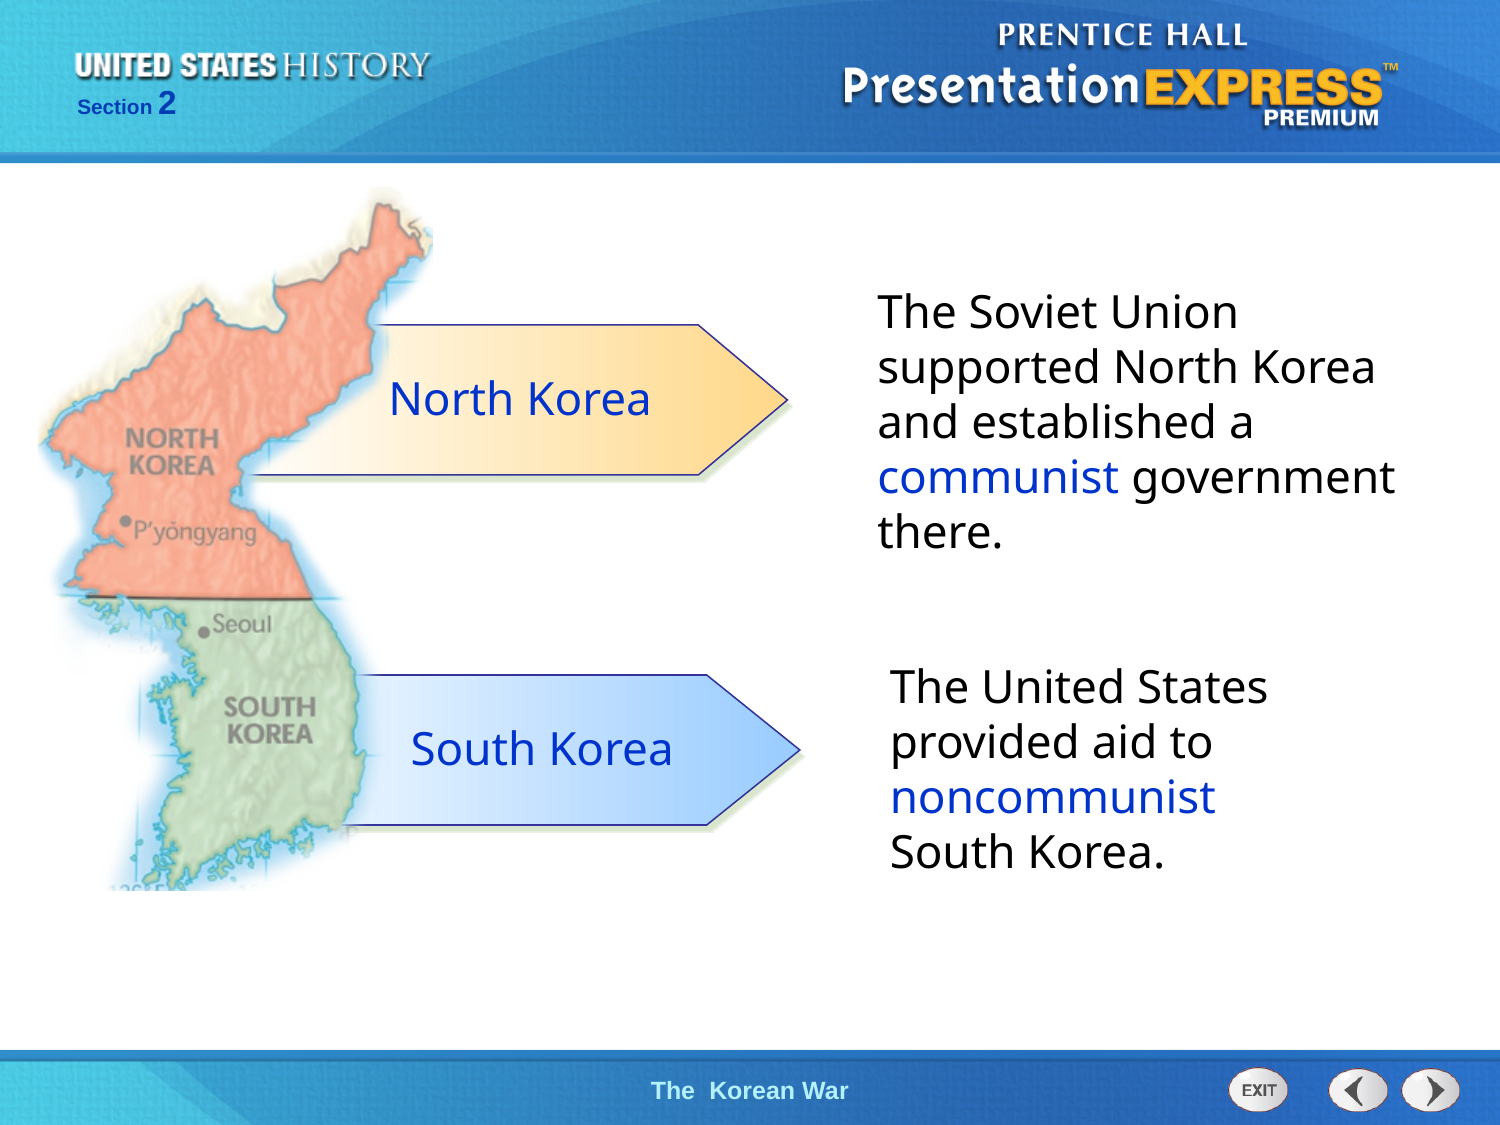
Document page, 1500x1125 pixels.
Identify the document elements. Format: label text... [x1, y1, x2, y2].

text_box [433, 675, 800, 826]
picture [0, 0, 1500, 1125]
text_box The United States provided aid to noncommunist South Korea. [874, 649, 1338, 885]
text_box South Korea [433, 712, 689, 783]
list The Soviet Union supported North Korea and established a communist government there. [862, 275, 1425, 575]
text_box North Korea [437, 362, 668, 433]
text_box [437, 324, 788, 475]
